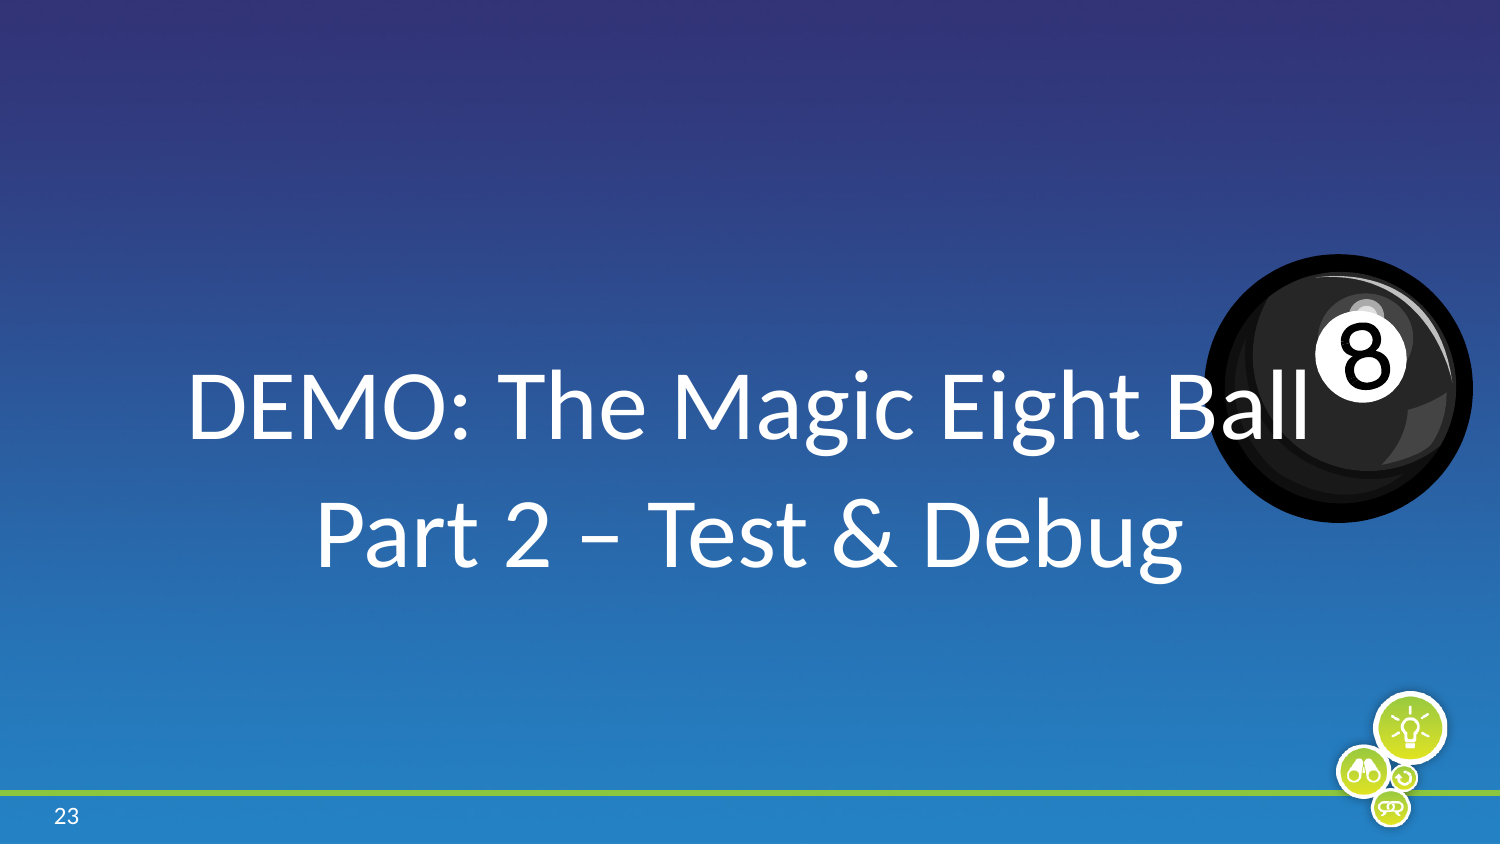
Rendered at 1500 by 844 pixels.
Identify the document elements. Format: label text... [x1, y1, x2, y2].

list DEMO: The Magic Eight Ball Part 2 – Test & Debug [0, 353, 1500, 598]
picture [0, 598, 1500, 844]
picture [0, 0, 1500, 524]
